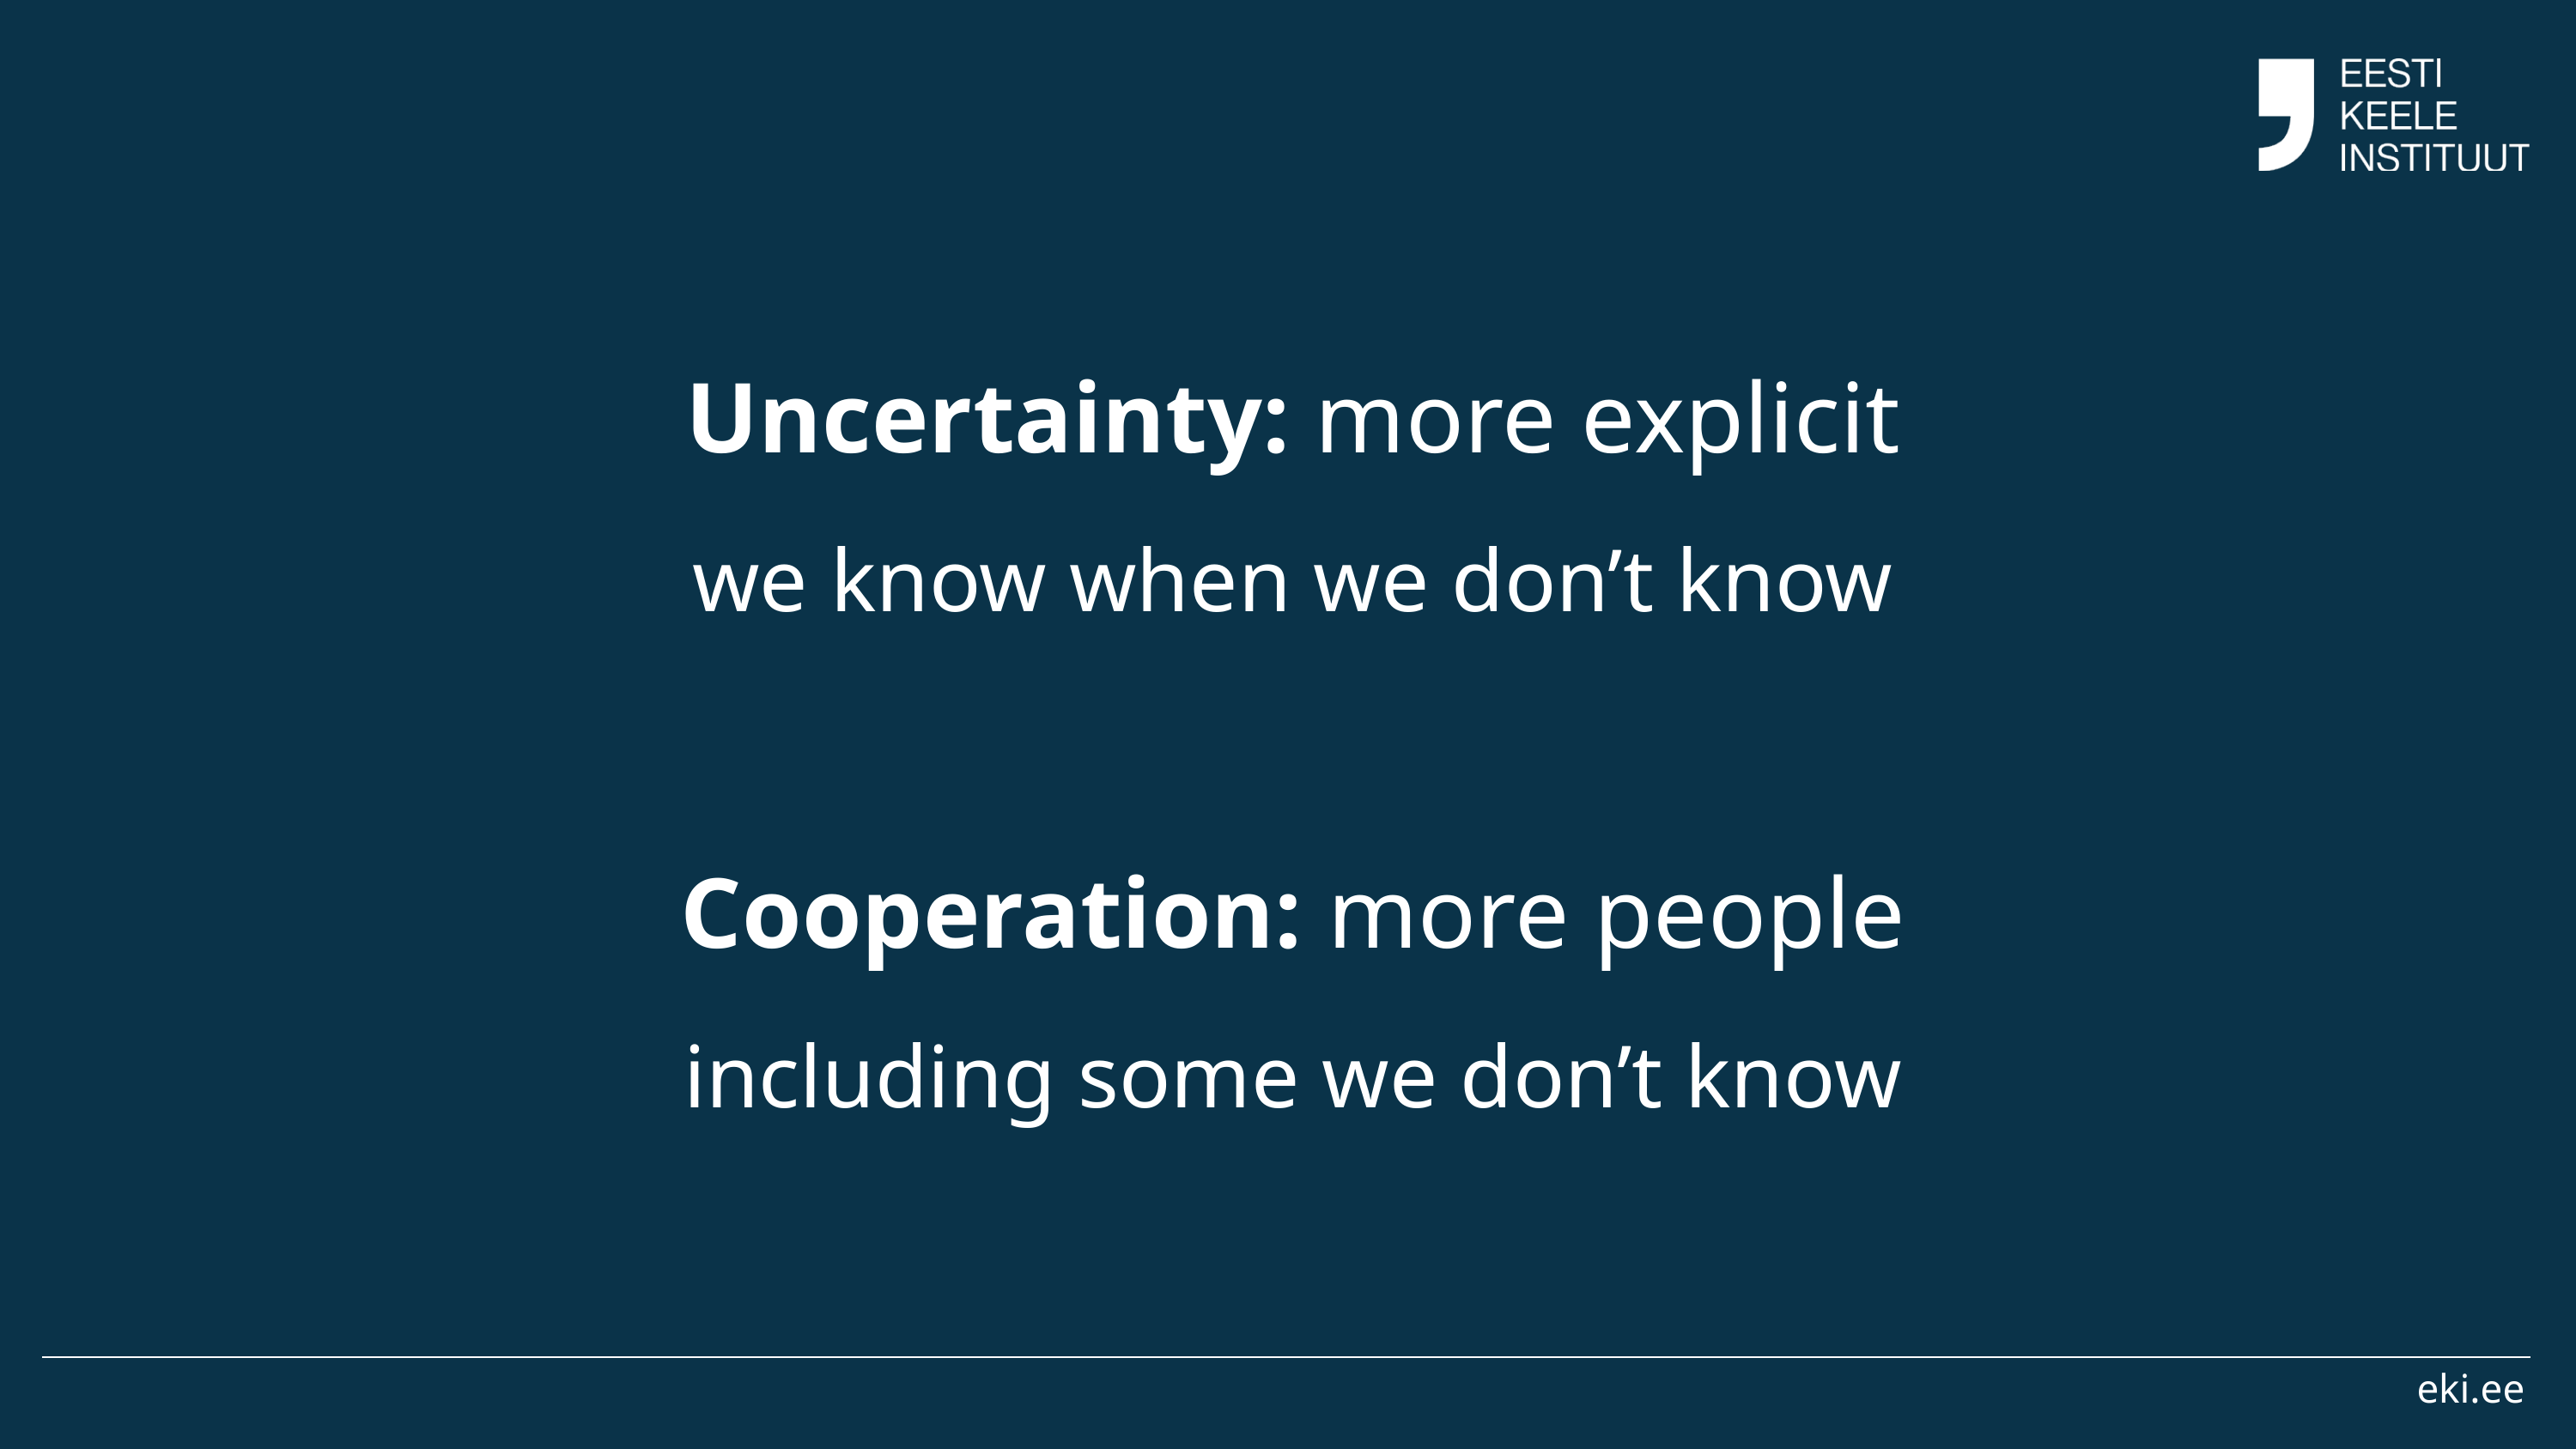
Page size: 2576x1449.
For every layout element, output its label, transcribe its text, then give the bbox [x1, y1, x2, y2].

list Uncertainty: more explicit we know when we don’t know Cooperation: more people including some we don’t know [43, 230, 2544, 1251]
text_box eki.ee [2403, 1357, 2576, 1417]
